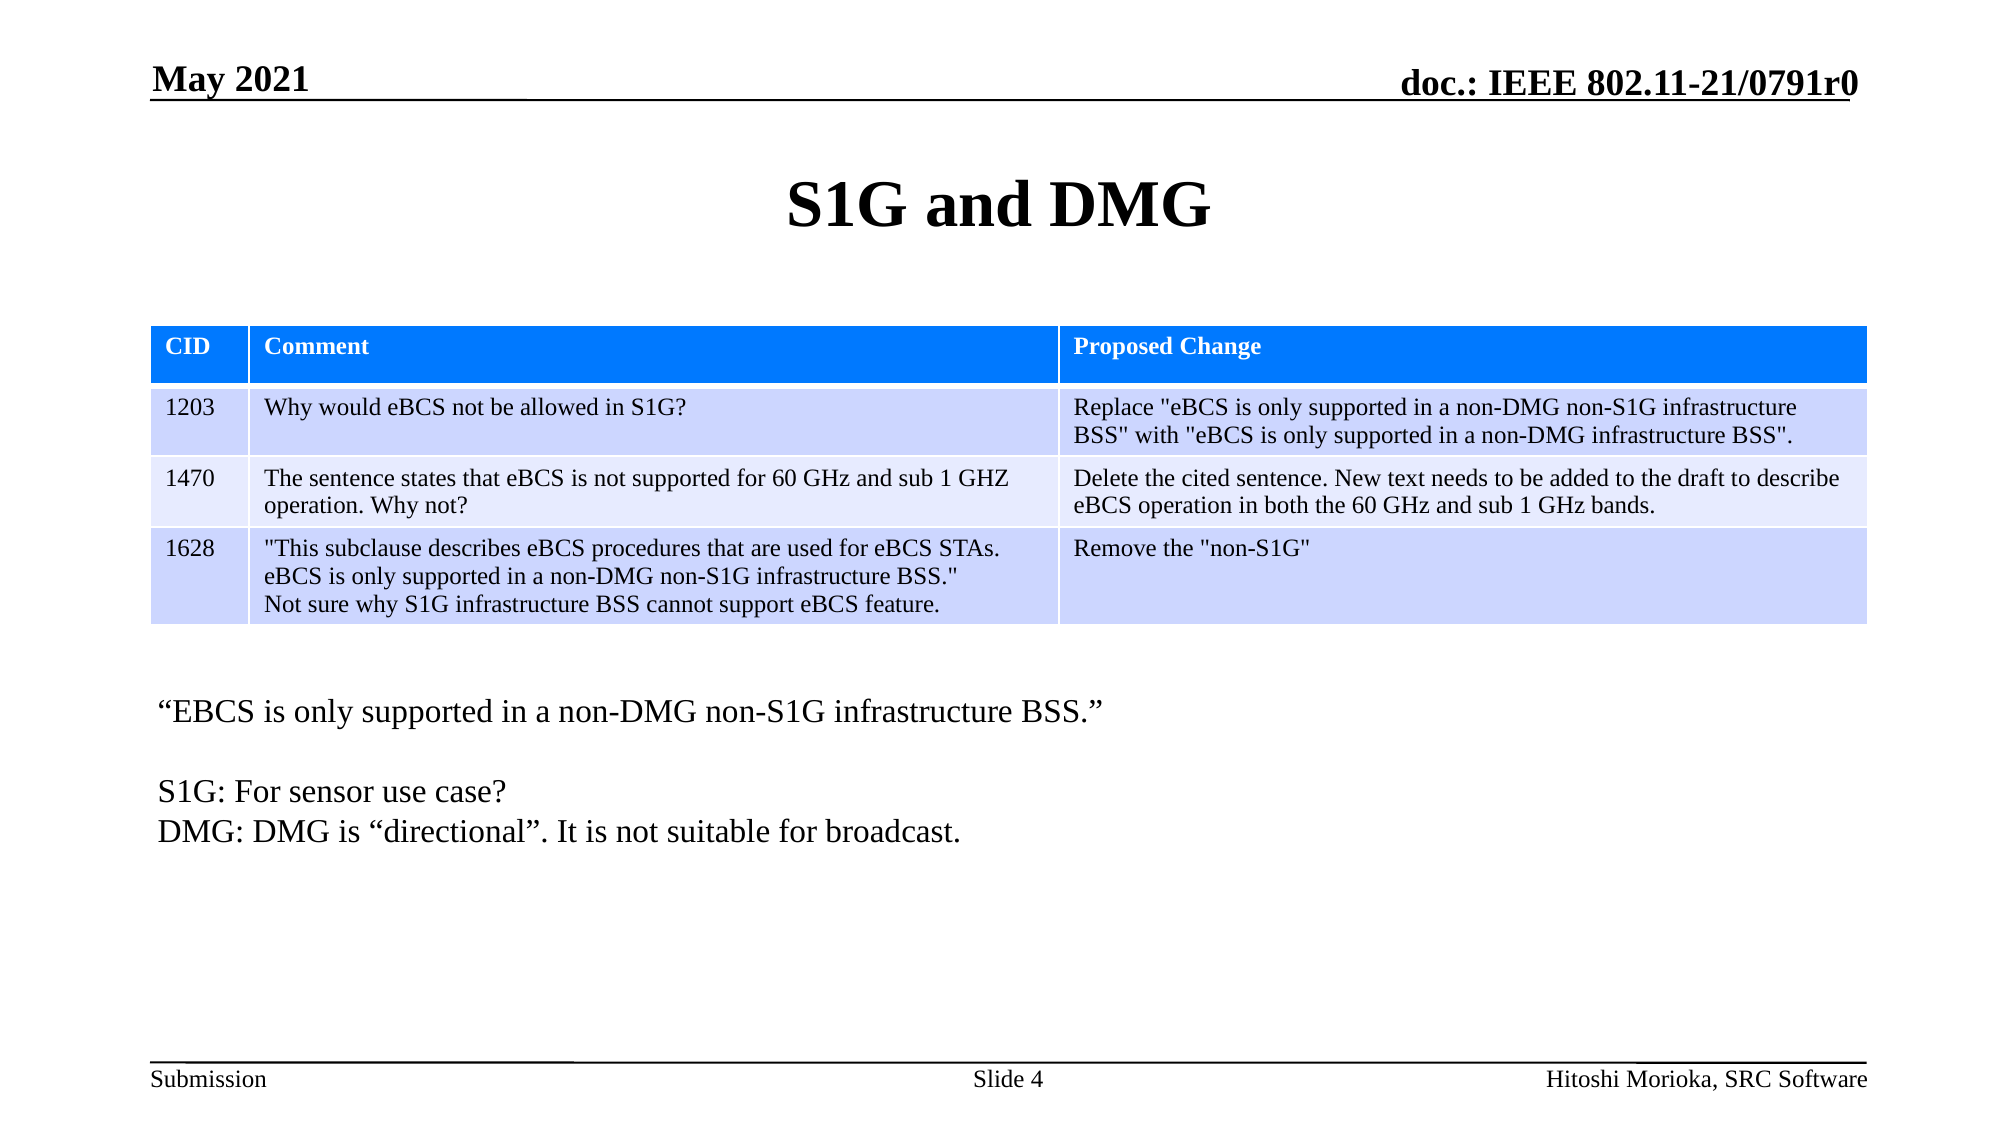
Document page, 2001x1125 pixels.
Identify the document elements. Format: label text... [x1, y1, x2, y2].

text_box “EBCS is only supported in a non-DMG non-S1G infrastructure BSS.” S1G: For sensor use case? DMG: DMG is “directional”. It is not suitable for broadcast. [142, 681, 1120, 857]
table_cell "This subclause describes eBCS procedures that are used for eBCS STAs. eBCS is only supported in a non-DMG non-S1G infrastructure BSS." Not sure why S1G infrastructure BSS cannot support eBCS feature. [250, 528, 1058, 624]
title S1G and DMG [149, 112, 1850, 288]
table_cell Delete the cited sentence. New text needs to be added to the draft to describe eBCS operation in both the 60 GHz and sub 1 GHz bands. [1060, 457, 1867, 526]
table_cell 1470 [151, 457, 248, 526]
table_cell Replace "eBCS is only supported in a non-DMG non-S1G infrastructure BSS" with "eBCS is only supported in a non-DMG infrastructure BSS". [1060, 389, 1867, 455]
table_header Comment [250, 326, 1058, 383]
table_cell Why would eBCS not be allowed in S1G? [250, 389, 1058, 455]
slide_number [152, 54, 563, 100]
table_cell 1203 [151, 389, 248, 455]
table_cell Remove the "non-S1G" [1060, 528, 1867, 624]
table_header Proposed Change [1060, 326, 1867, 383]
table_cell 1628 [151, 528, 248, 624]
slide_number Slide 4 [950, 1061, 1067, 1123]
table_header CID [151, 326, 248, 383]
footer Hitoshi Morioka, SRC Software [1171, 1061, 1869, 1093]
table_cell The sentence states that eBCS is not supported for 60 GHz and sub 1 GHZ operation. Why not? [250, 457, 1058, 526]
